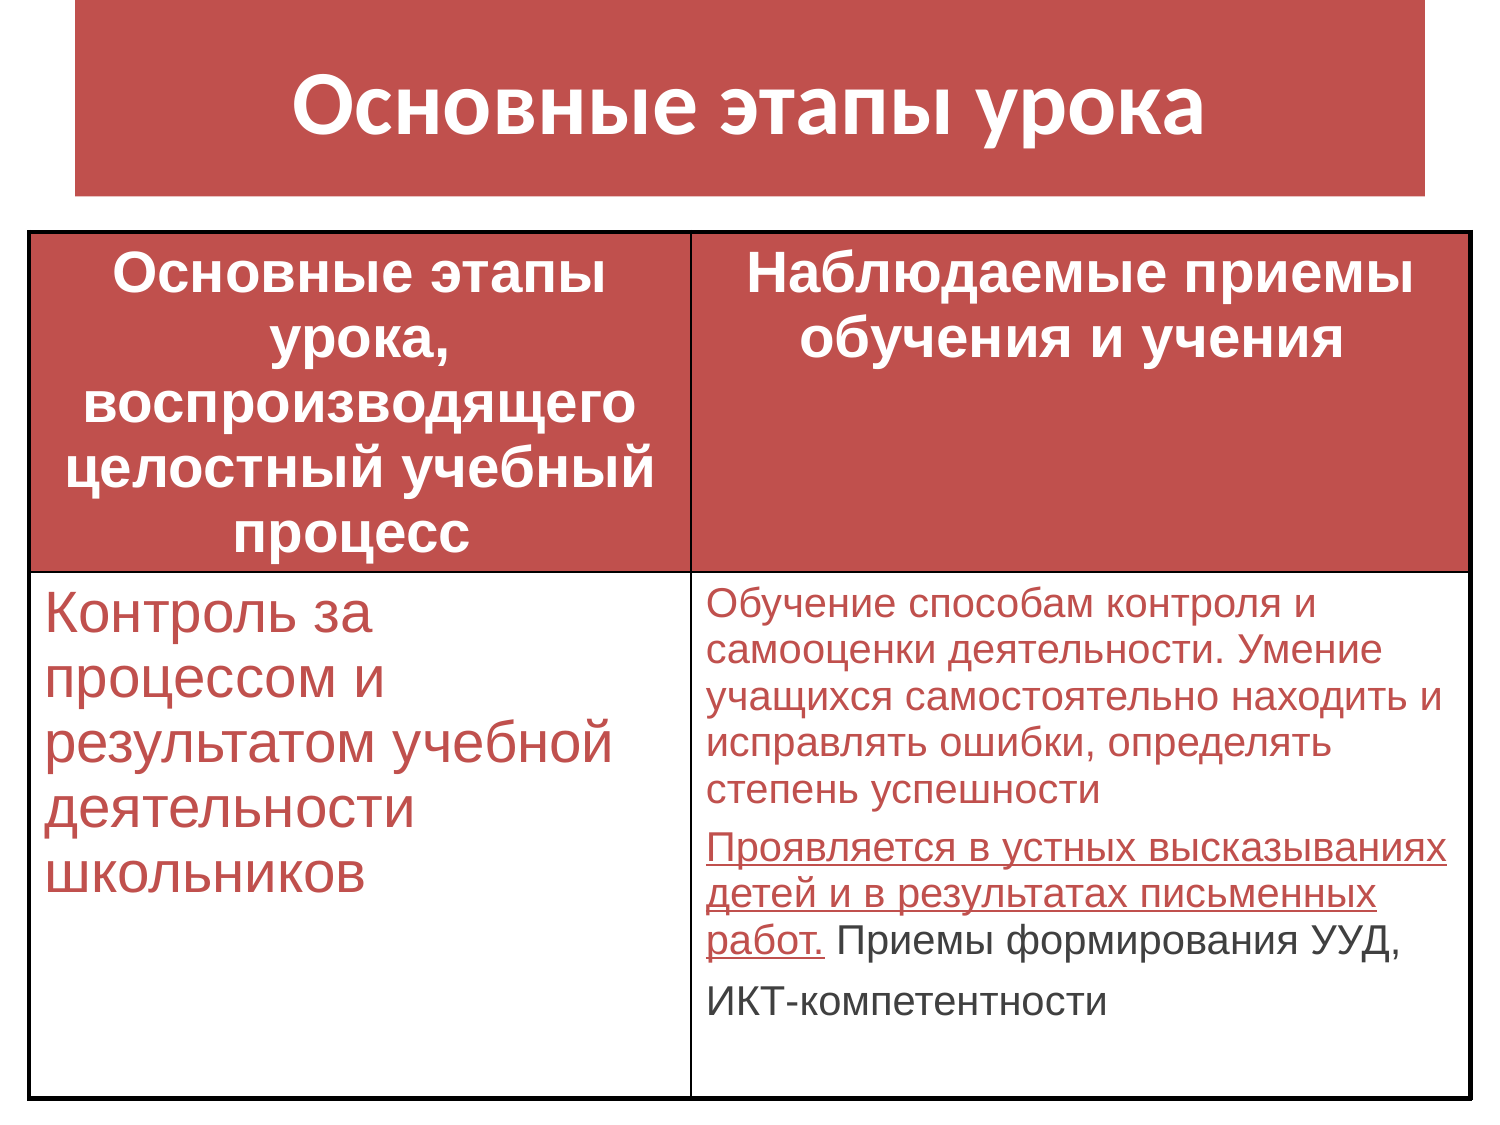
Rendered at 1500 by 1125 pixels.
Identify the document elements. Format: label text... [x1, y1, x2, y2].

table_cell Обучение способам контроля и самооценки деятельности. Умение учащихся самостоятельно находить и исправлять ошибки, определять степень успешности Проявляется в устных высказываниях детей и в результатах письменных работ. Приемы формирования УУД, ИКТ-компетентности [692, 573, 1468, 1096]
title Основные этапы урока [75, 0, 1425, 197]
table_cell Контроль за процессом и результатом учебной деятельности школьников [31, 573, 690, 1096]
table_header Наблюдаемые приемы обучения и учения [692, 234, 1468, 571]
table_header Основные этапы урока, воспроизводящего целостный учебный процесс [31, 234, 690, 571]
